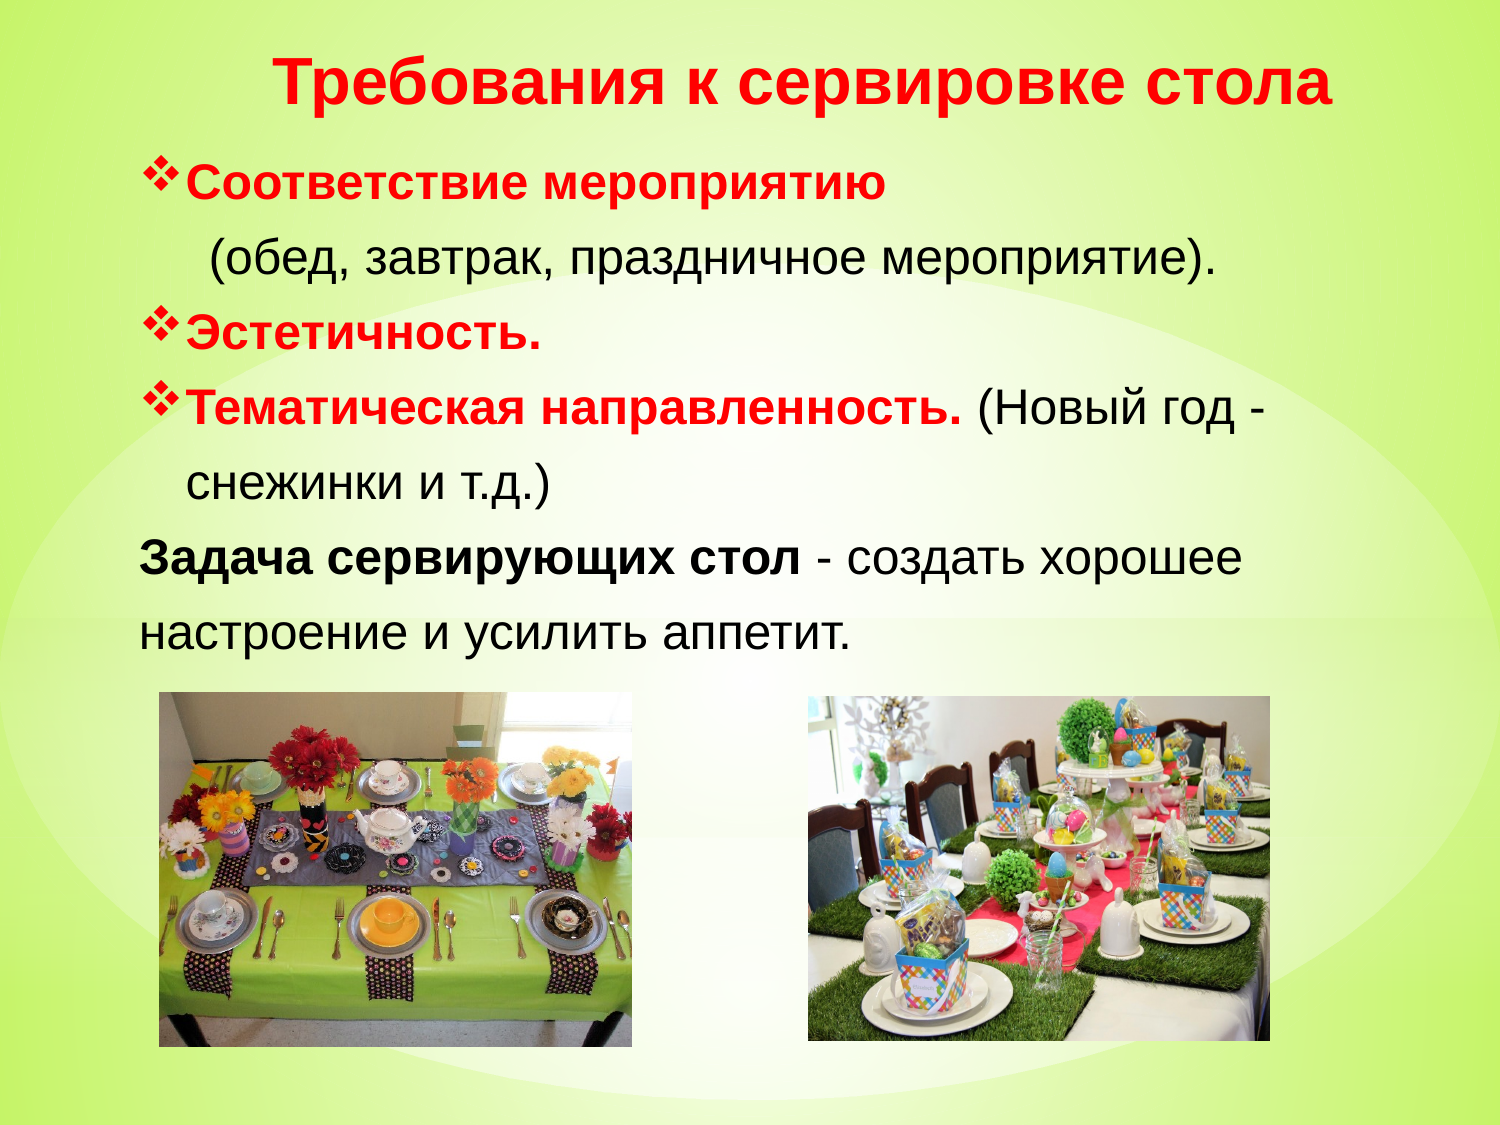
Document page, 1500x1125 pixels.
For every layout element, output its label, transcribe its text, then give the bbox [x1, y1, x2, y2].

text_box Требования к сервировке стола [258, 30, 1349, 126]
picture [159, 692, 633, 1048]
text_box Соответствие мероприятию (обед, завтрак, праздничное мероприятие). Эстетичность. Тематическая направленность. (Новый год - снежинки и т.д.) Задача сервирующих стол - создать хорошее настроение и усилить аппетит. [123, 126, 1400, 667]
picture [808, 696, 1270, 1042]
